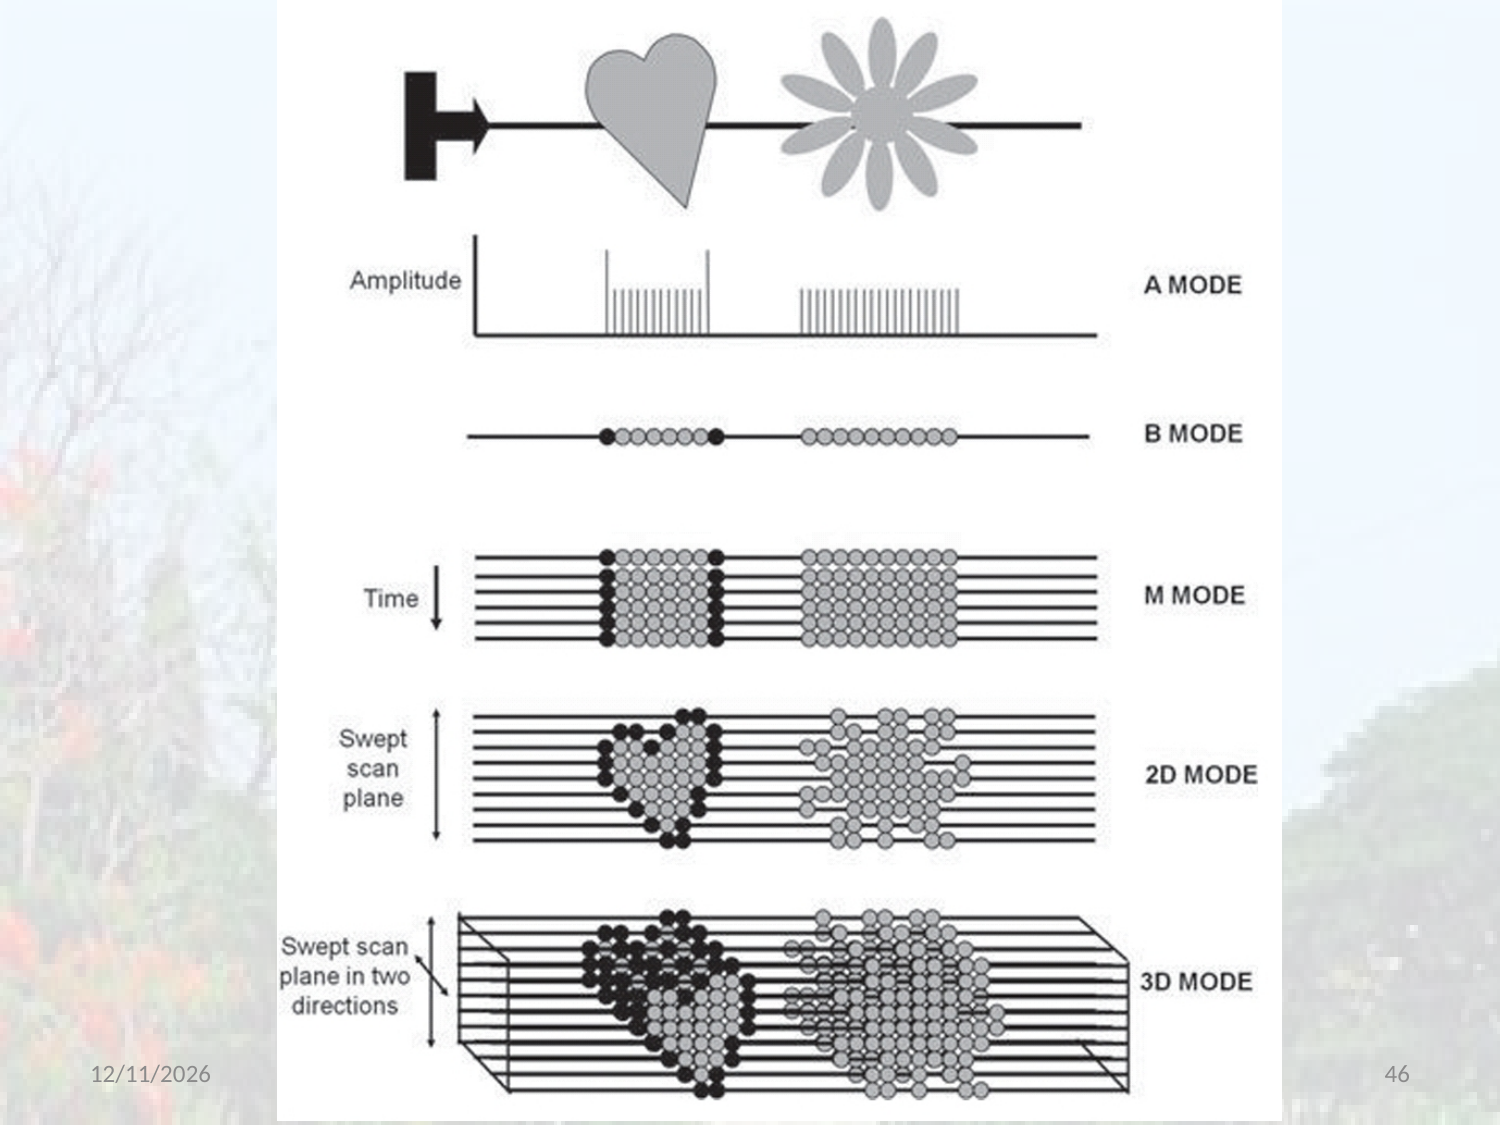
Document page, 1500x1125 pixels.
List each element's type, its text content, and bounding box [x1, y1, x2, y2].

slide_number 46 [1286, 1042, 1425, 1103]
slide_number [75, 1042, 272, 1103]
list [277, 0, 1282, 1121]
